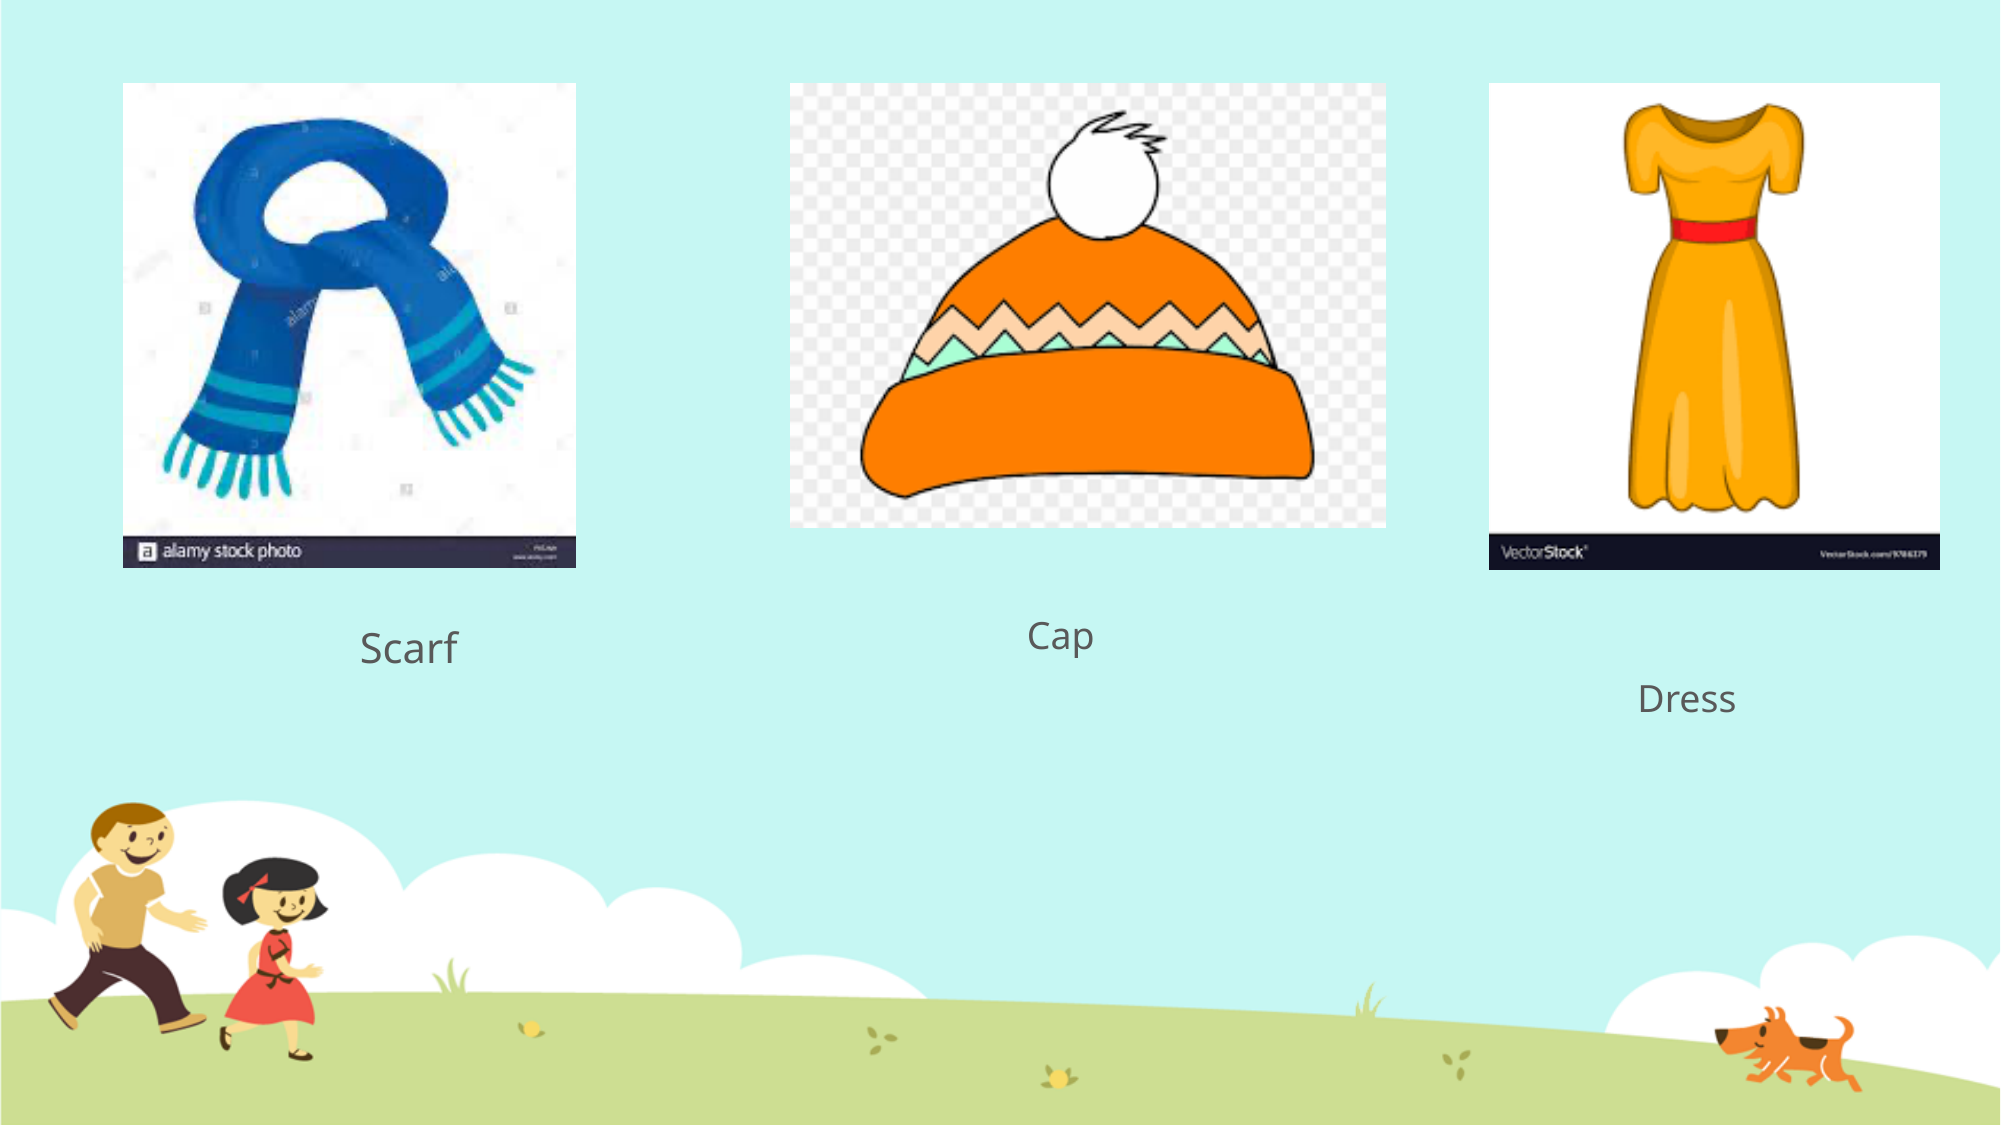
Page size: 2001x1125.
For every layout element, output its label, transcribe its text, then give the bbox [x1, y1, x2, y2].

text_box Cap [1012, 604, 1110, 665]
picture [0, 0, 2001, 1125]
text_box Dress [1622, 667, 1752, 728]
text_box Scarf [345, 614, 473, 680]
